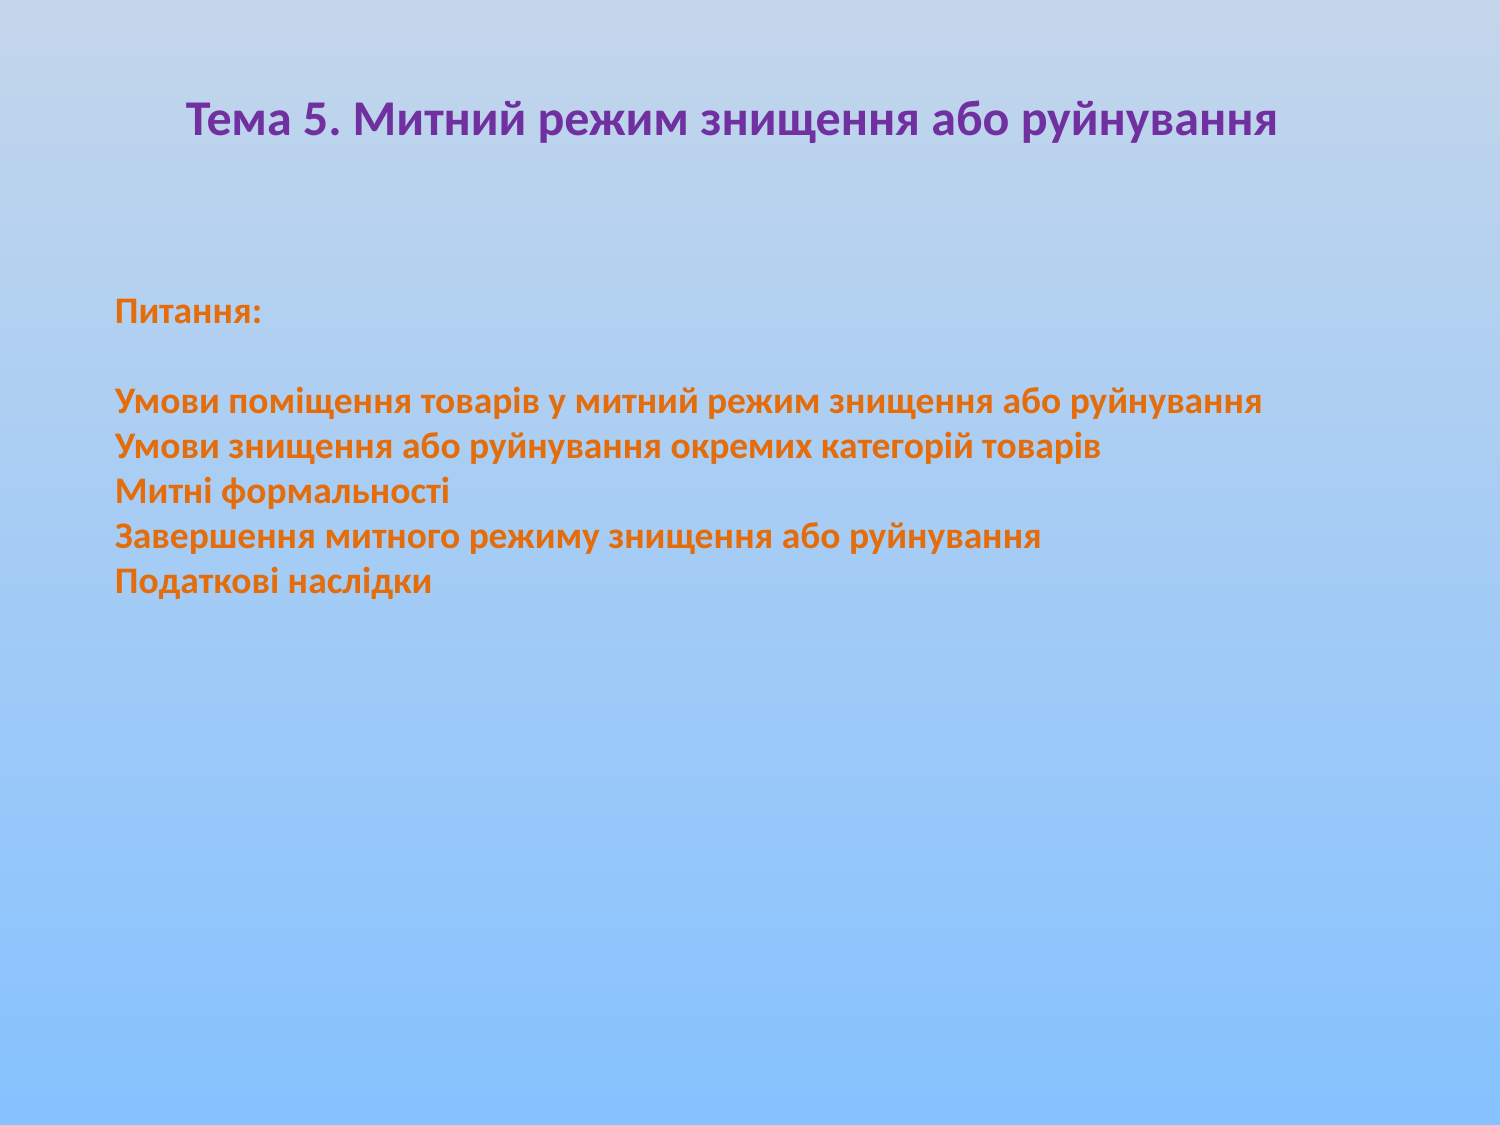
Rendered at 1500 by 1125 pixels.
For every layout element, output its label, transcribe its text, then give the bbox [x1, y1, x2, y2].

text_box Питання: Умови поміщення товарів у митний режим знищення або руйнування Умови знищення або руйнування окремих категорій товарів Митні формальності Завершення митного режиму знищення або руйнування Податкові наслідки [100, 278, 1388, 609]
text_box Тема 5. Митний режим знищення або руйнування [76, 78, 1400, 153]
